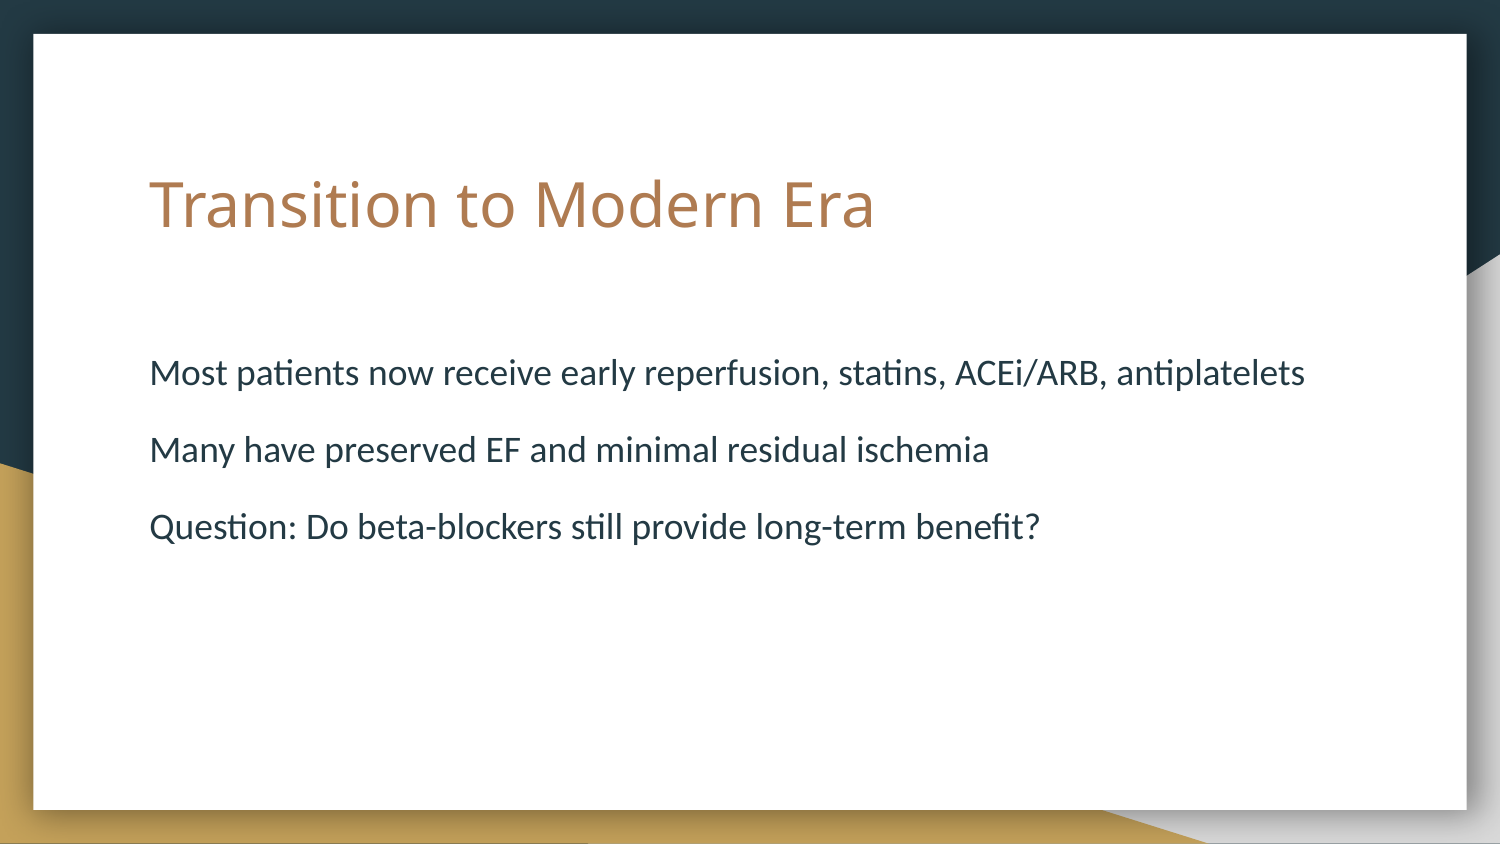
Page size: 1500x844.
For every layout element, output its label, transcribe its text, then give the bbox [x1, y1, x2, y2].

list Most patients now receive early reperfusion, statins, ACEi/ARB, antiplatelets Many have preserved EF and minimal residual ischemia Question: Do beta-blockers still provide long-term benefit? [134, 326, 1366, 729]
title Transition to Modern Era [134, 138, 1366, 296]
